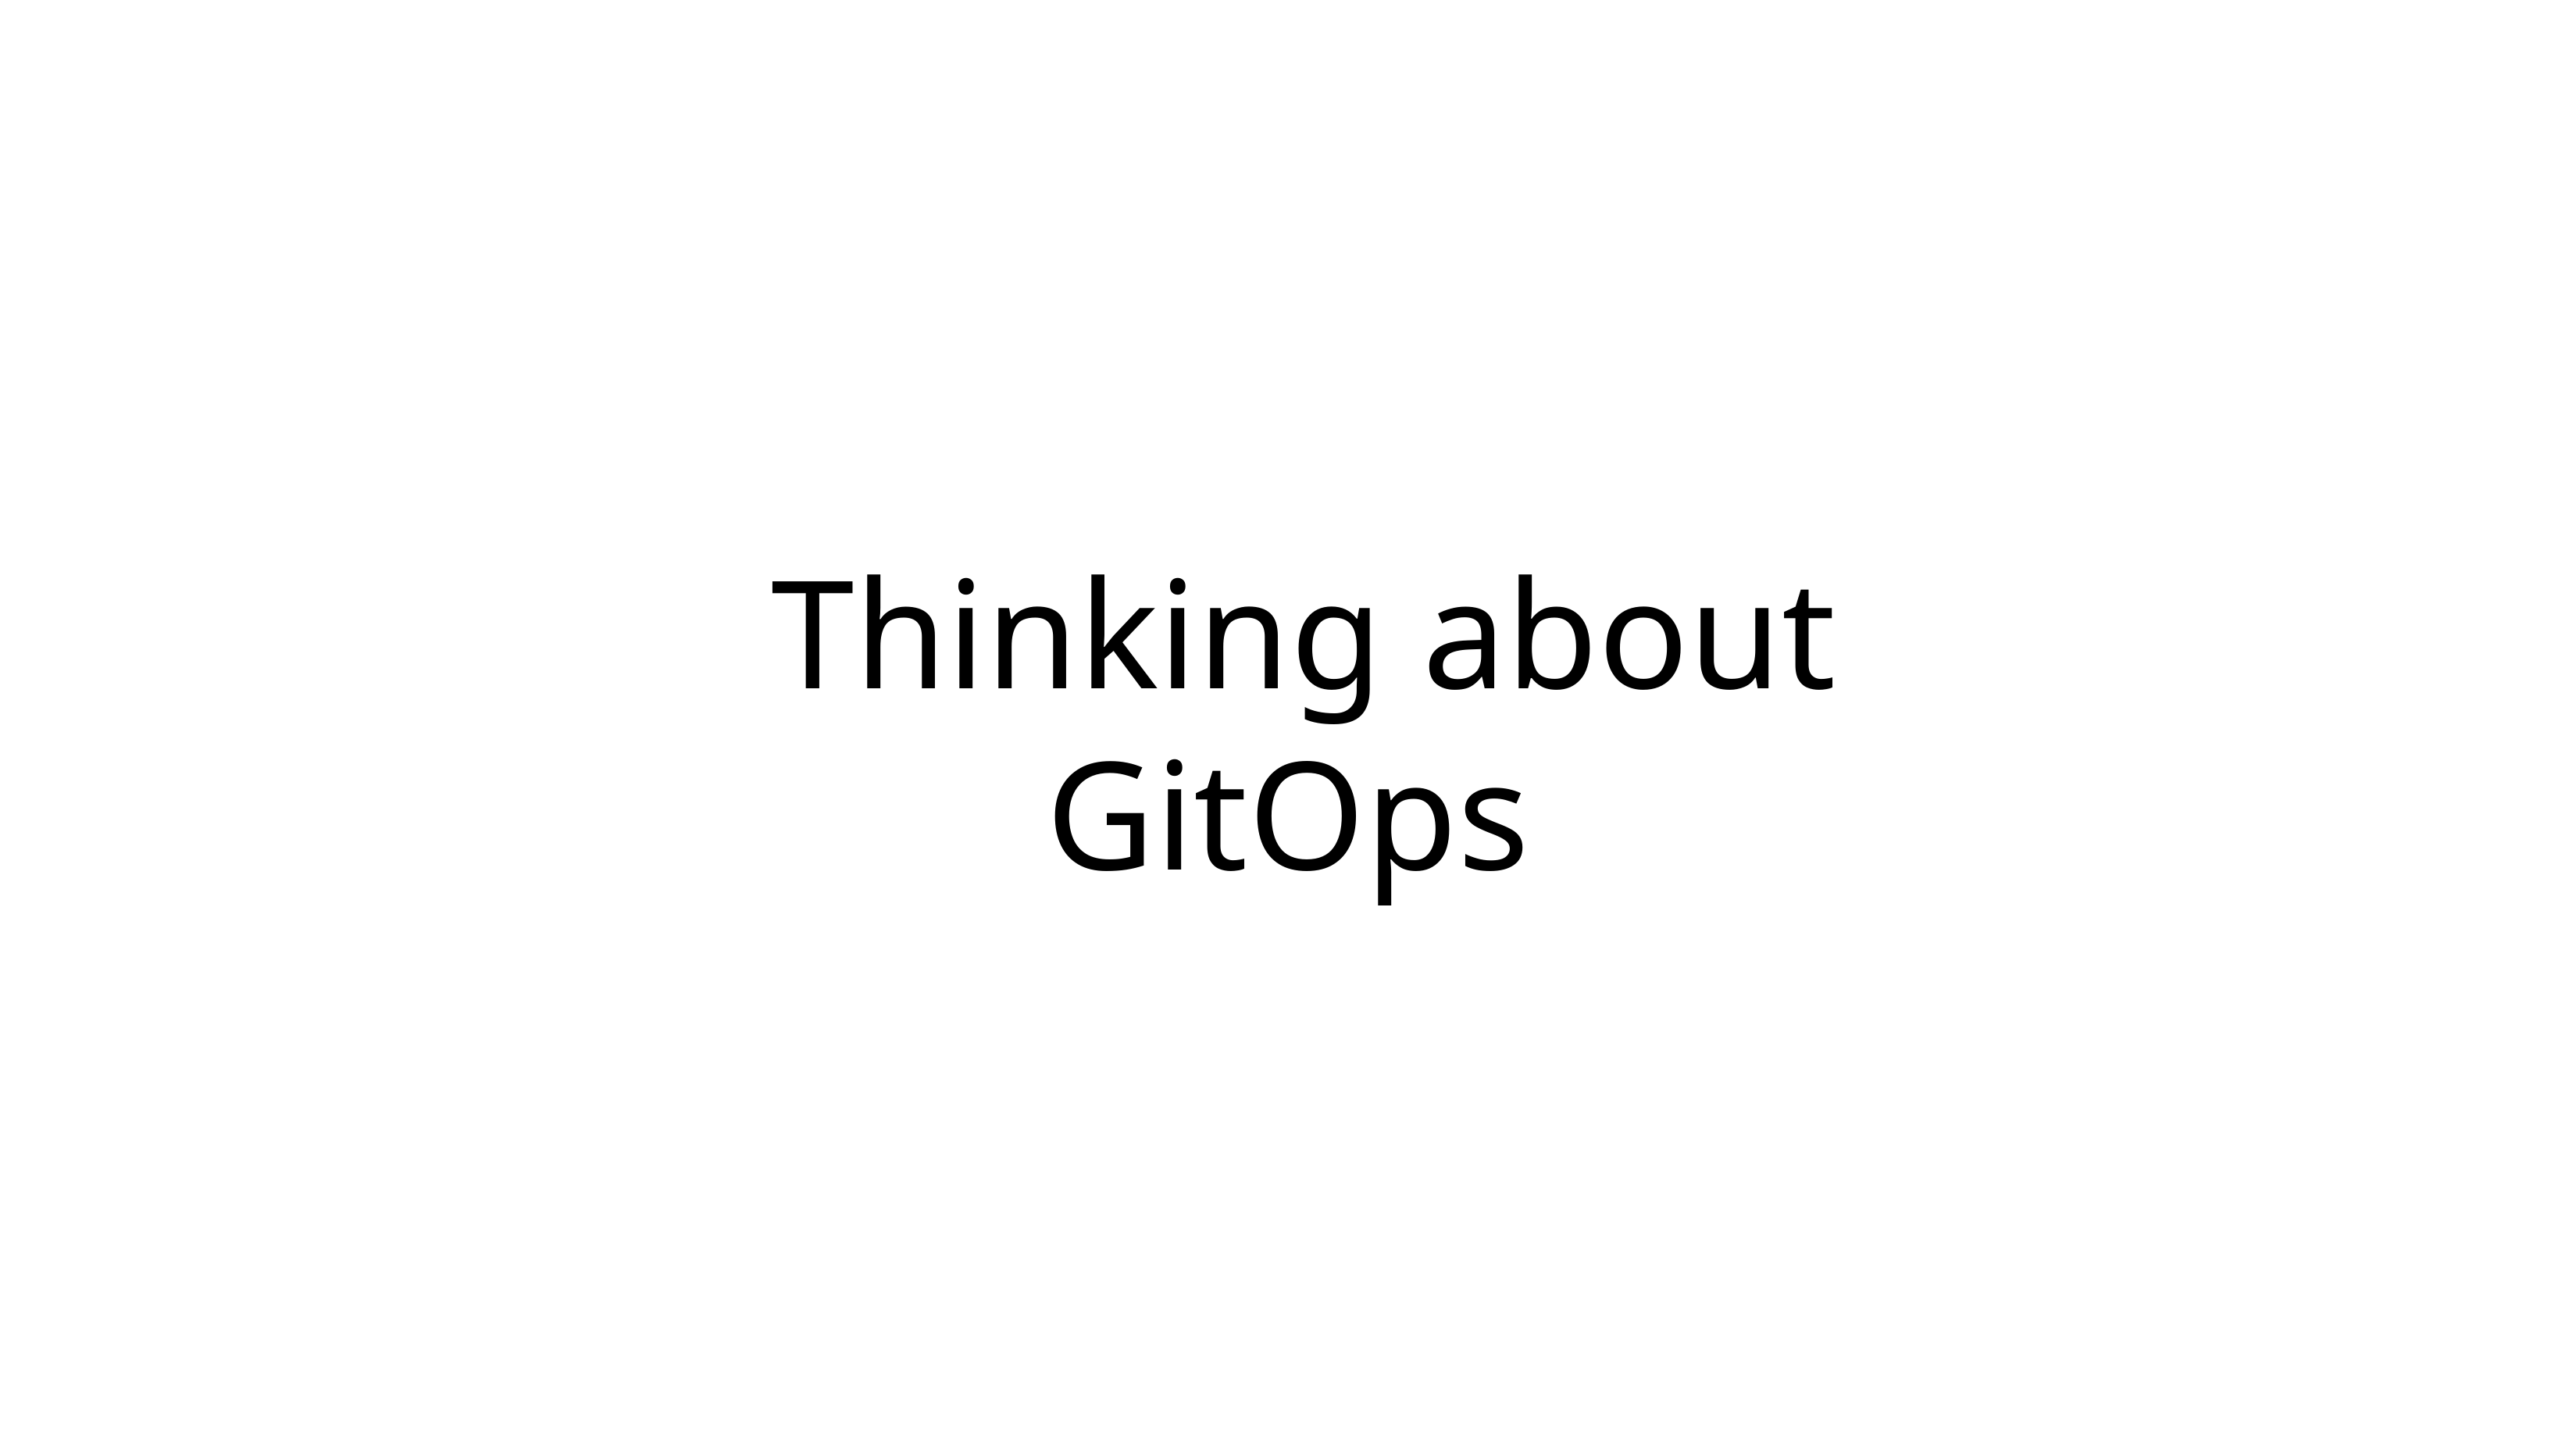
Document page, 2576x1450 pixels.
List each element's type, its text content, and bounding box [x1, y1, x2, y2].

title Thinking about GitOps [544, 480, 2032, 901]
